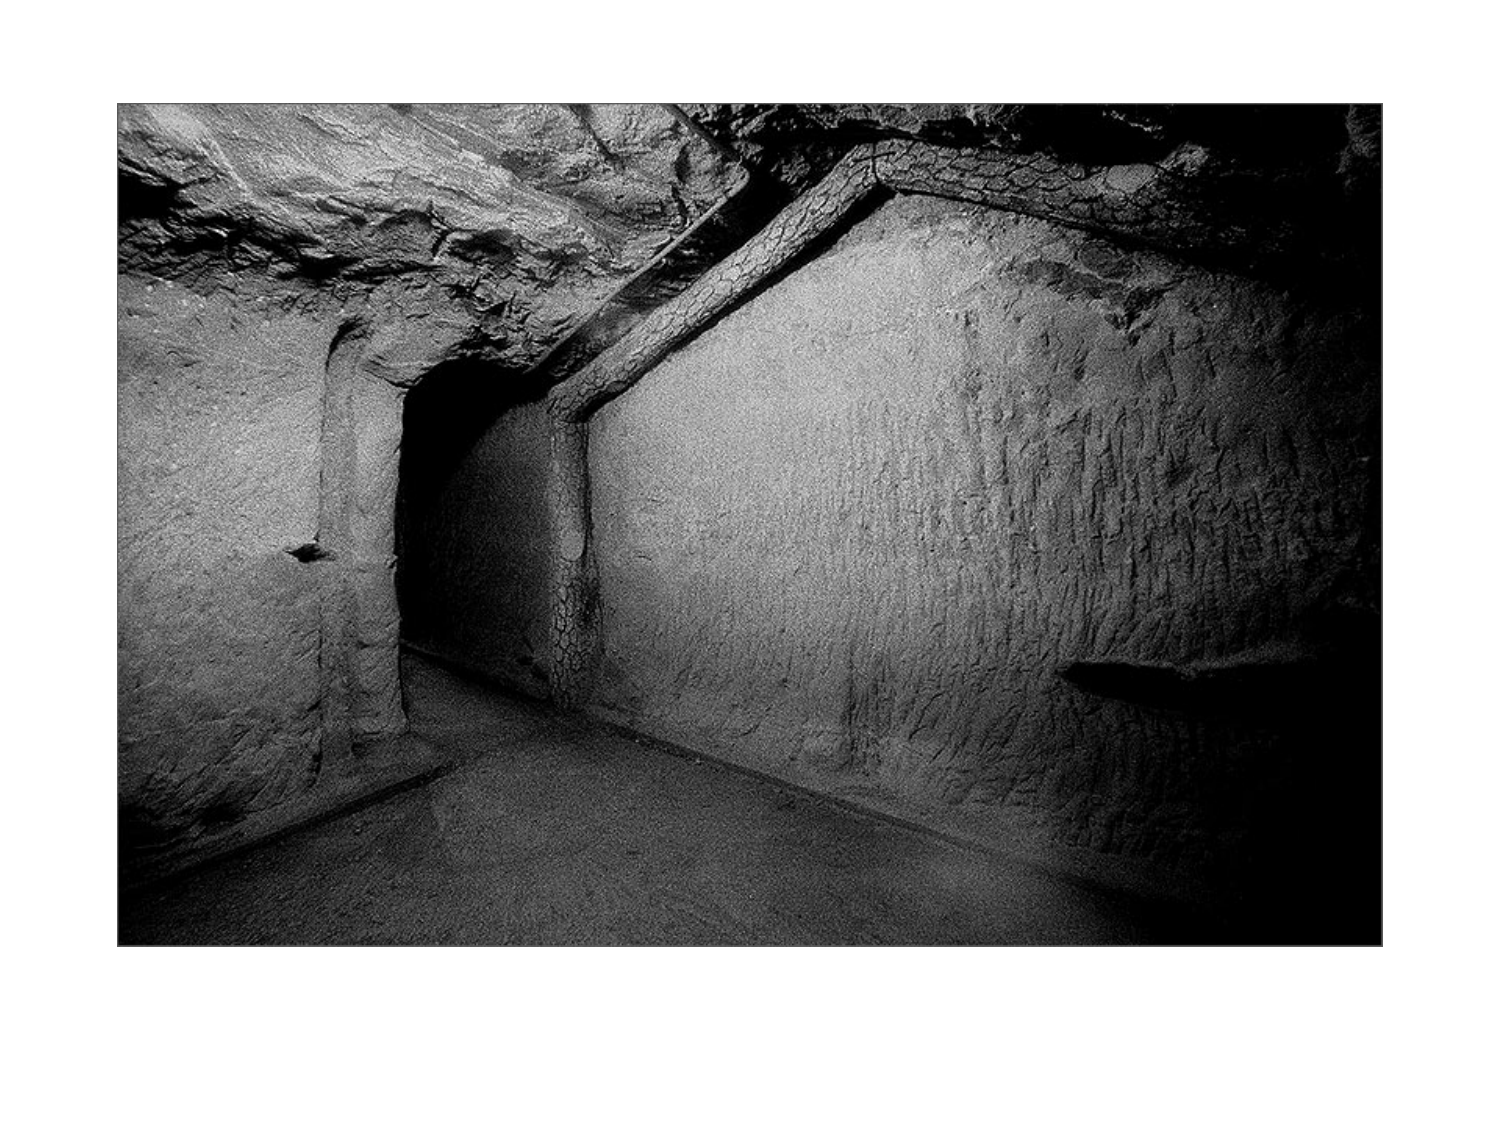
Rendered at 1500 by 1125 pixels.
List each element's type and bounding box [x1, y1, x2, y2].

list [116, 102, 1383, 948]
